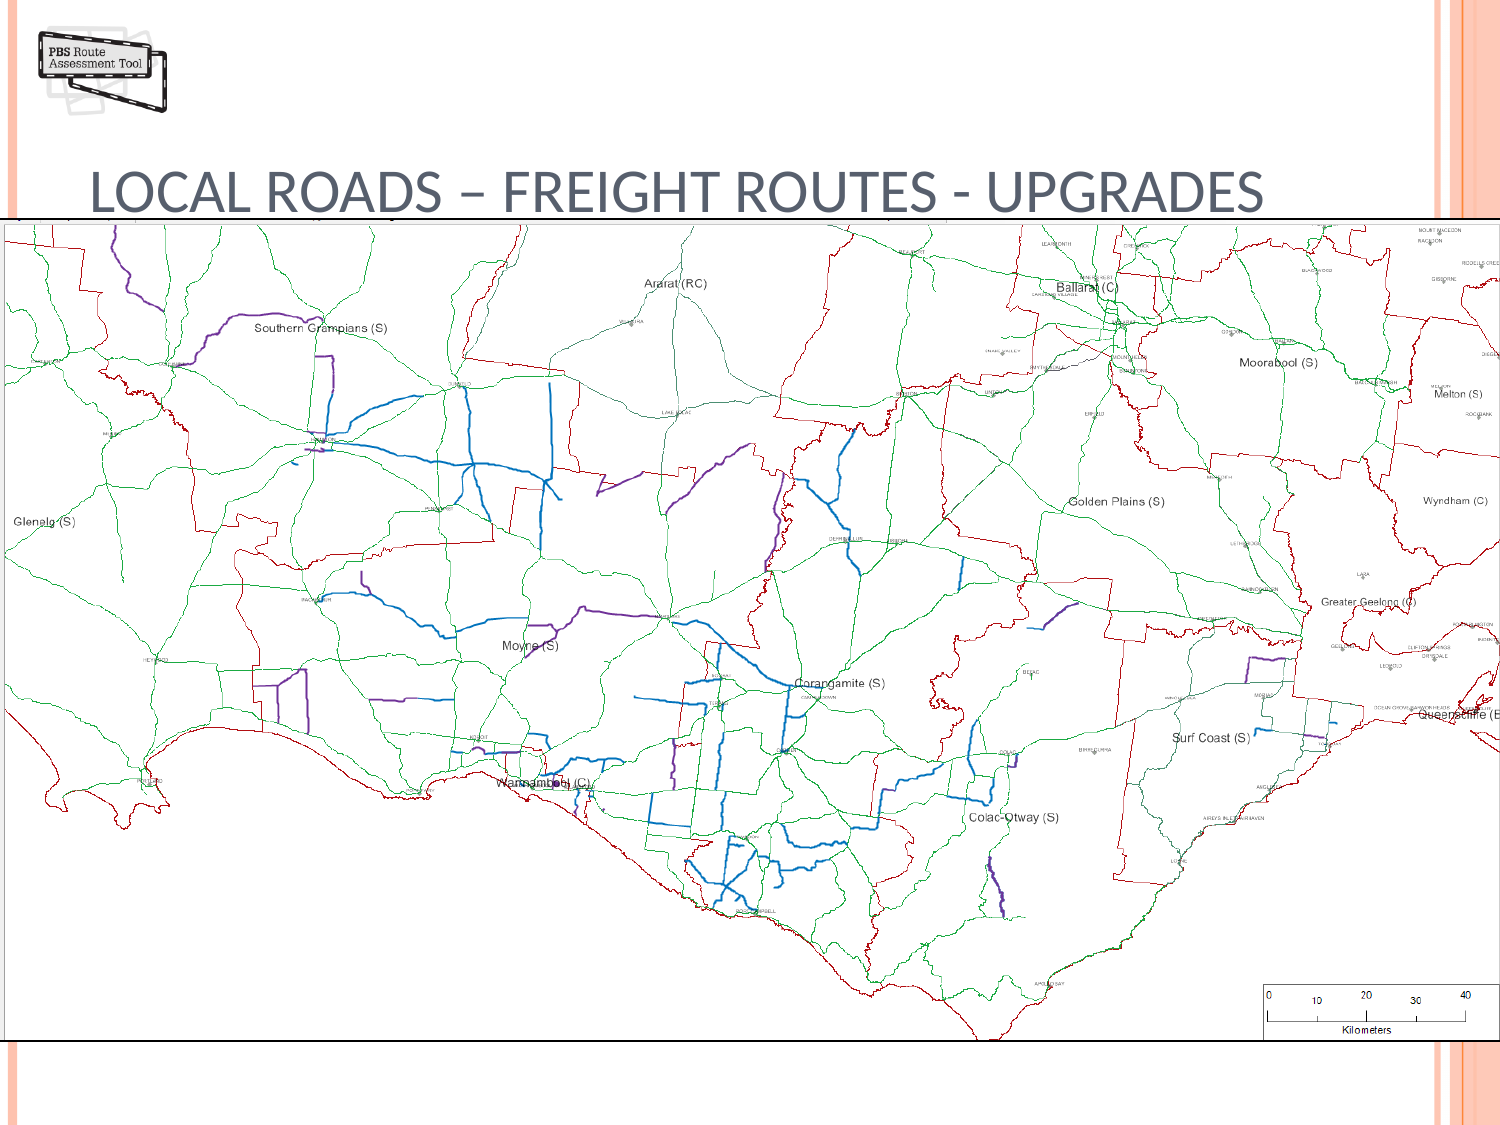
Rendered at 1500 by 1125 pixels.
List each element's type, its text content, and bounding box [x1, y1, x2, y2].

picture [35, 23, 171, 118]
picture [0, 219, 1500, 1041]
title Local Roads – Freight Routes - Upgrades [75, 45, 1300, 211]
